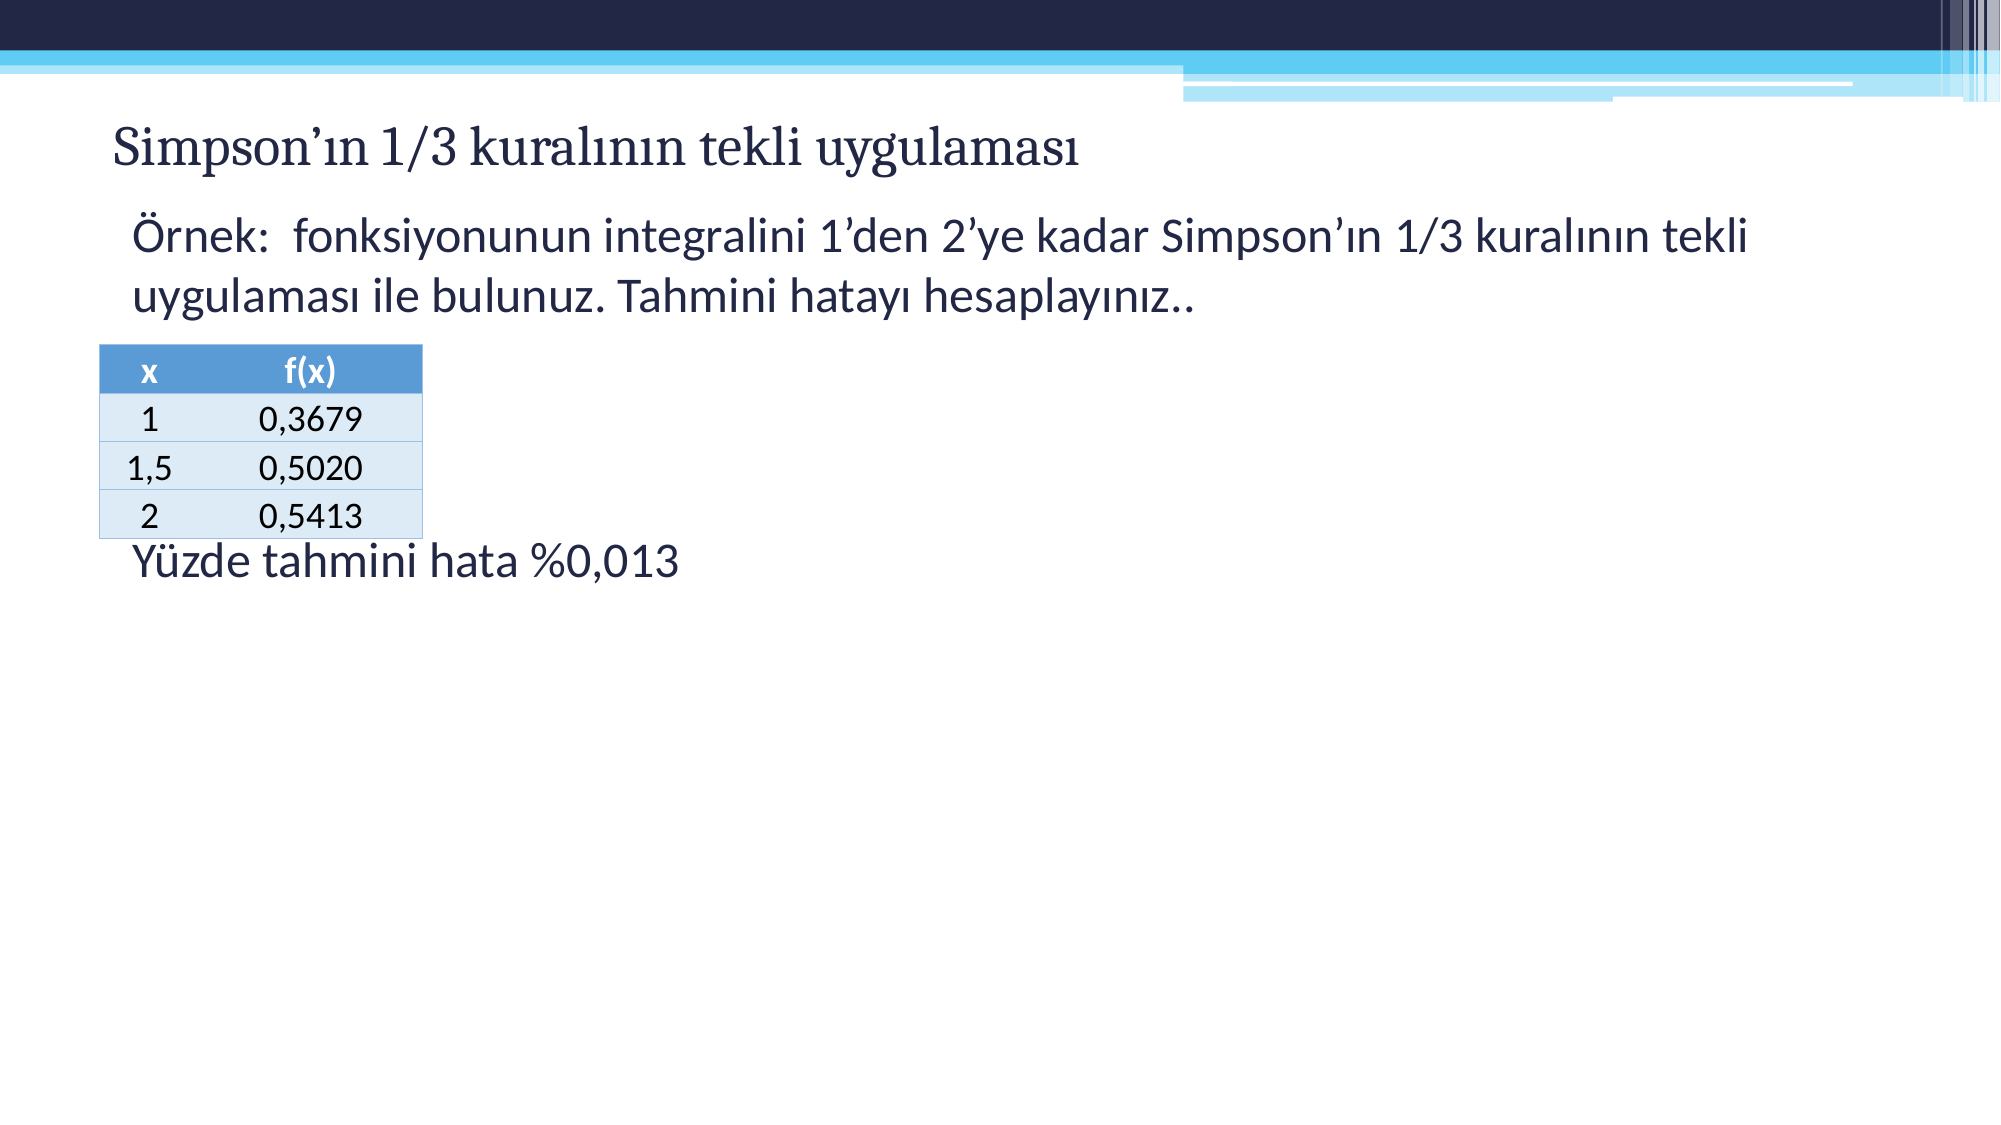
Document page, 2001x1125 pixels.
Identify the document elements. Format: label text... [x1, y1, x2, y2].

table_cell 0,3679 [199, 394, 422, 441]
table_header x [100, 345, 199, 393]
title Simpson’ın 1/3 kuralının tekli uygulaması [99, 101, 1900, 185]
table_cell 2 [100, 490, 199, 538]
table_cell 0,5413 [199, 490, 422, 538]
table_cell 0,5020 [199, 442, 422, 489]
table_header f(x) [199, 345, 422, 393]
table_cell 1,5 [100, 442, 199, 489]
table_cell 1 [100, 394, 199, 441]
